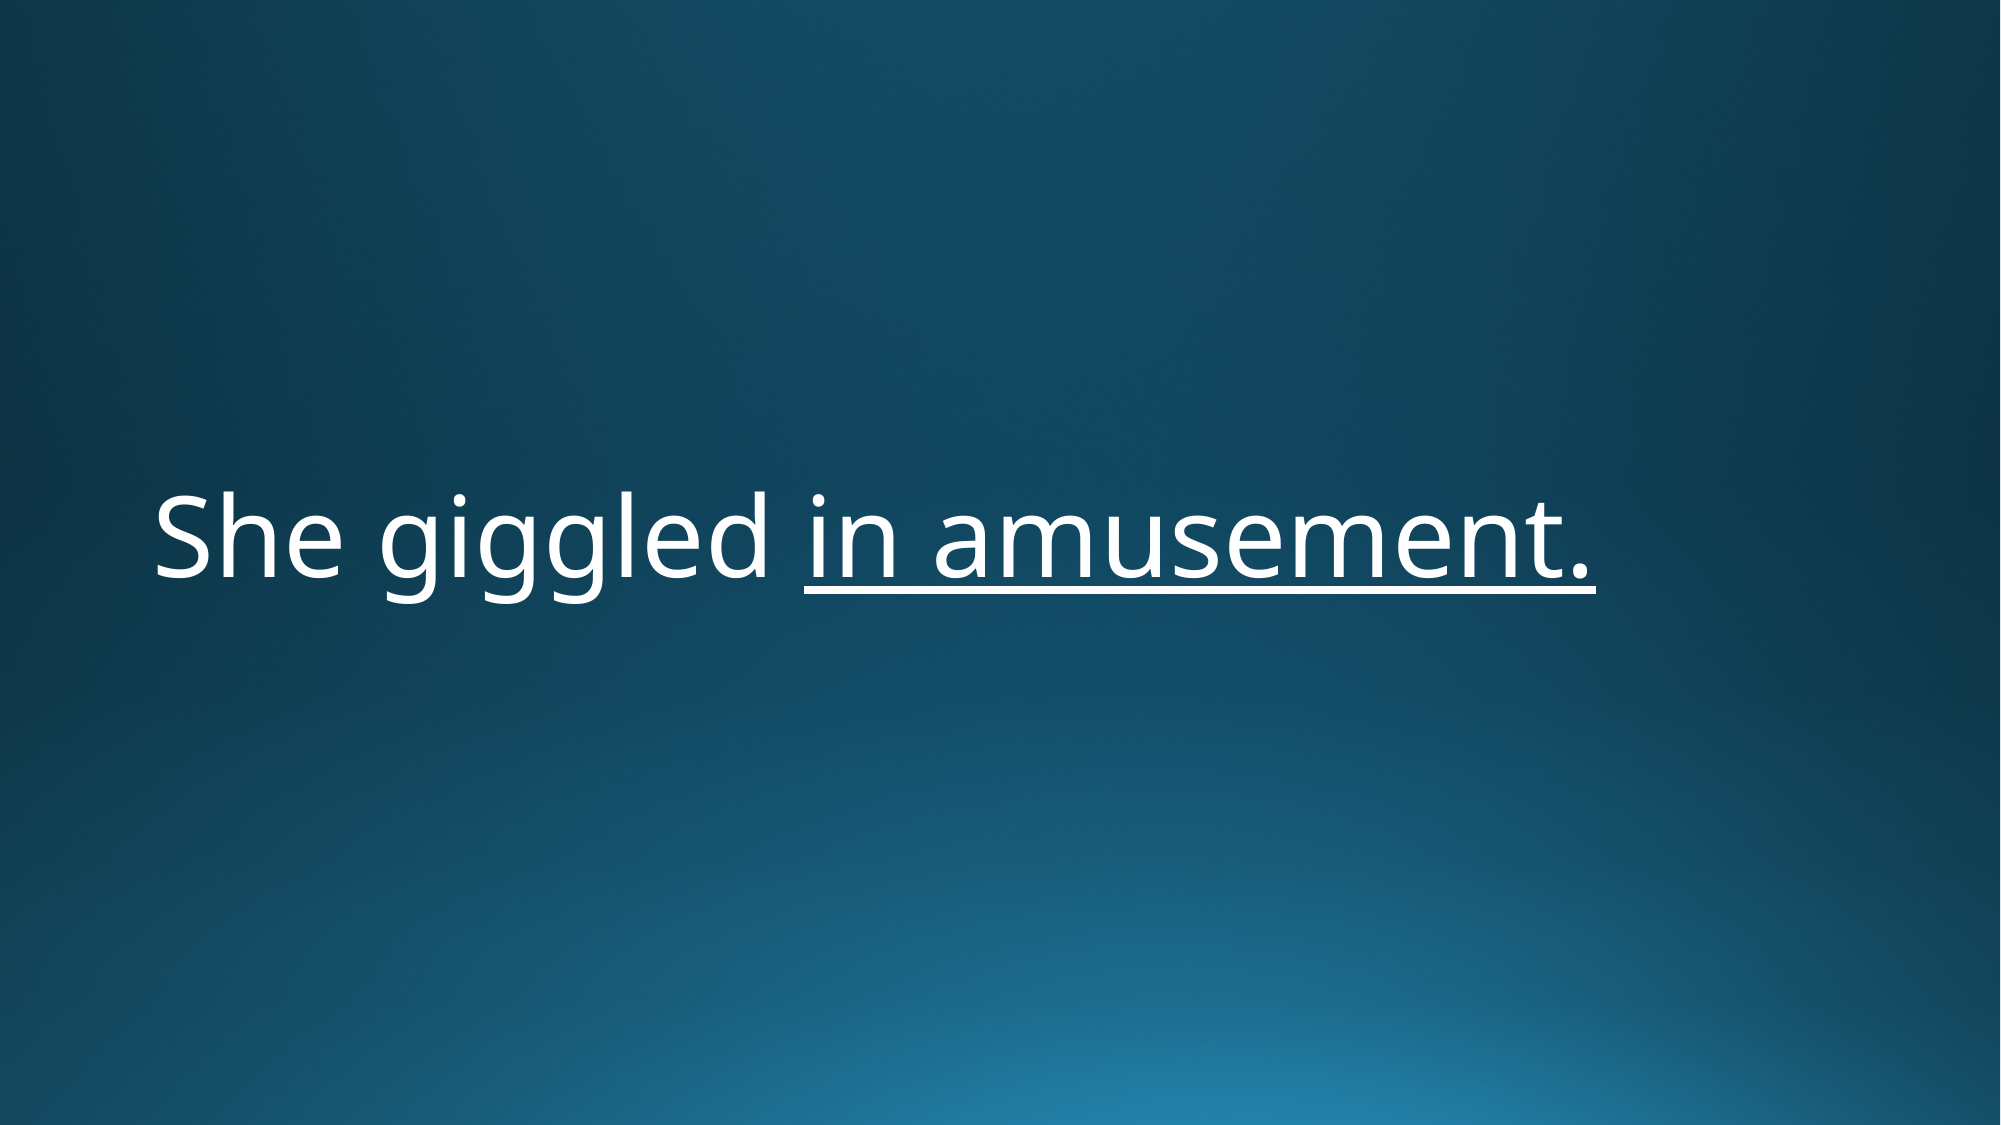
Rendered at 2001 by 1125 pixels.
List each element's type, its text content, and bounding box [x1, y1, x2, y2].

title She giggled in amusement. [137, 59, 1863, 1023]
picture [0, 0, 2001, 1125]
